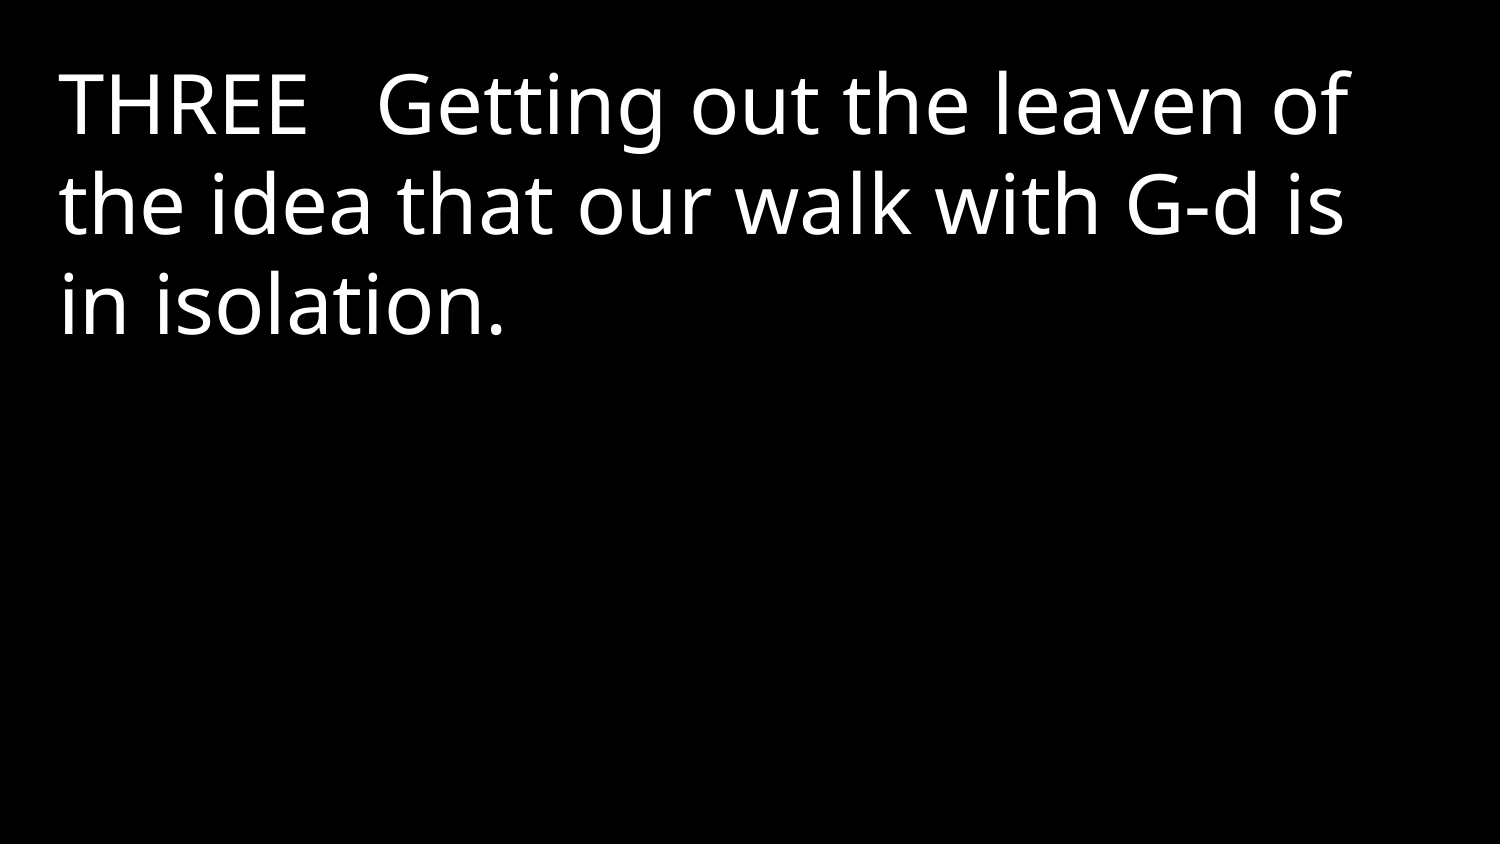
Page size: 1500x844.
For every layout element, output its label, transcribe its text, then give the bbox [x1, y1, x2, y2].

list THREE Getting out the leaven of the idea that our walk with G-d is in isolation. [50, 46, 1425, 810]
